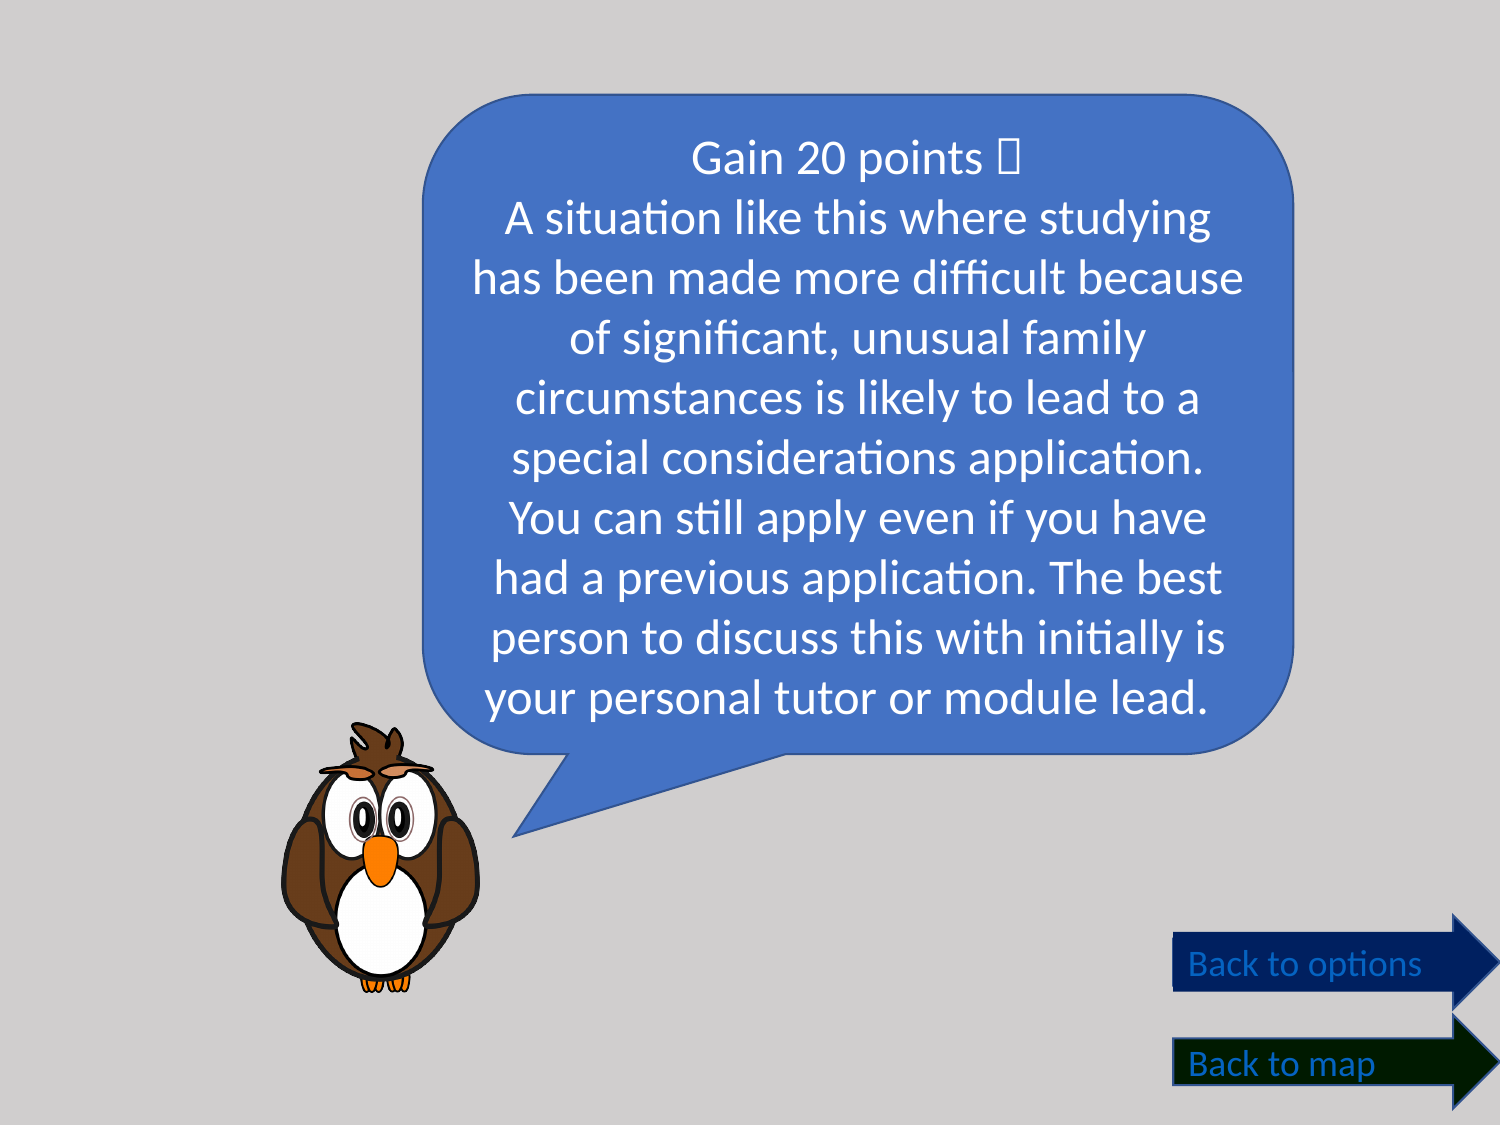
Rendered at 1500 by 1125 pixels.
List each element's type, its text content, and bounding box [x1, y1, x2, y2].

picture [281, 722, 480, 993]
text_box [1173, 1015, 1500, 1109]
text_box Gain 20 points  A situation like this where studying has been made more difficult because of significant, unusual family circumstances is likely to lead to a special considerations application. You can still apply even if you have had a previous application. The best person to discuss this with initially is your personal tutor or module lead. [421, 93, 1295, 839]
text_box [1173, 915, 1500, 1009]
